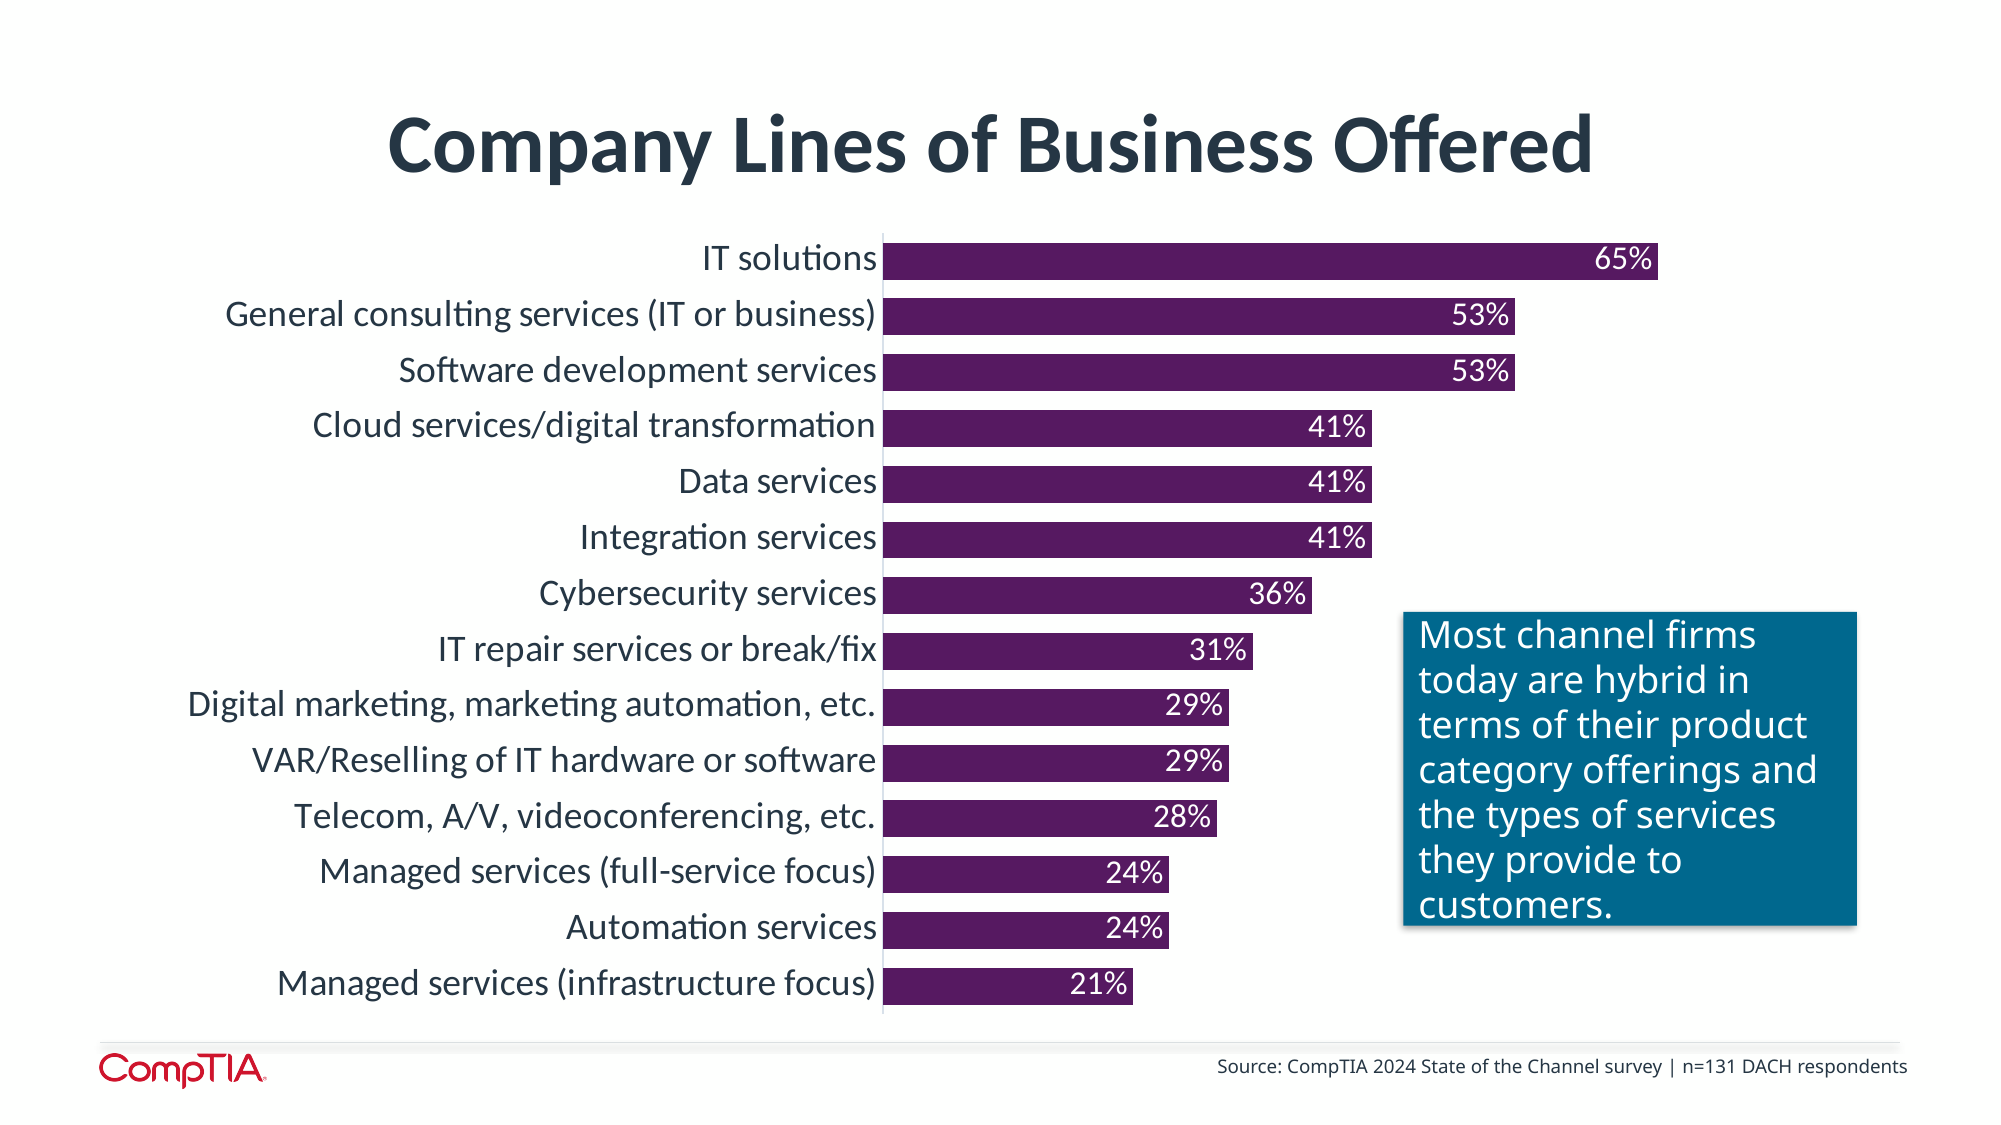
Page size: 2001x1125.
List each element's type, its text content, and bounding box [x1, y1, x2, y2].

chart [82, 232, 1683, 1016]
text_box Most channel firms today are hybrid in terms of their product category offerings and the types of services they provide to customers. [1690, 611, 1858, 927]
title Company Lines of Business Offered [99, 45, 1900, 233]
text_box Source: CompTIA 2024 State of the Channel survey | n=131 DACH respondents [949, 1046, 1923, 1085]
picture [84, 1041, 282, 1096]
